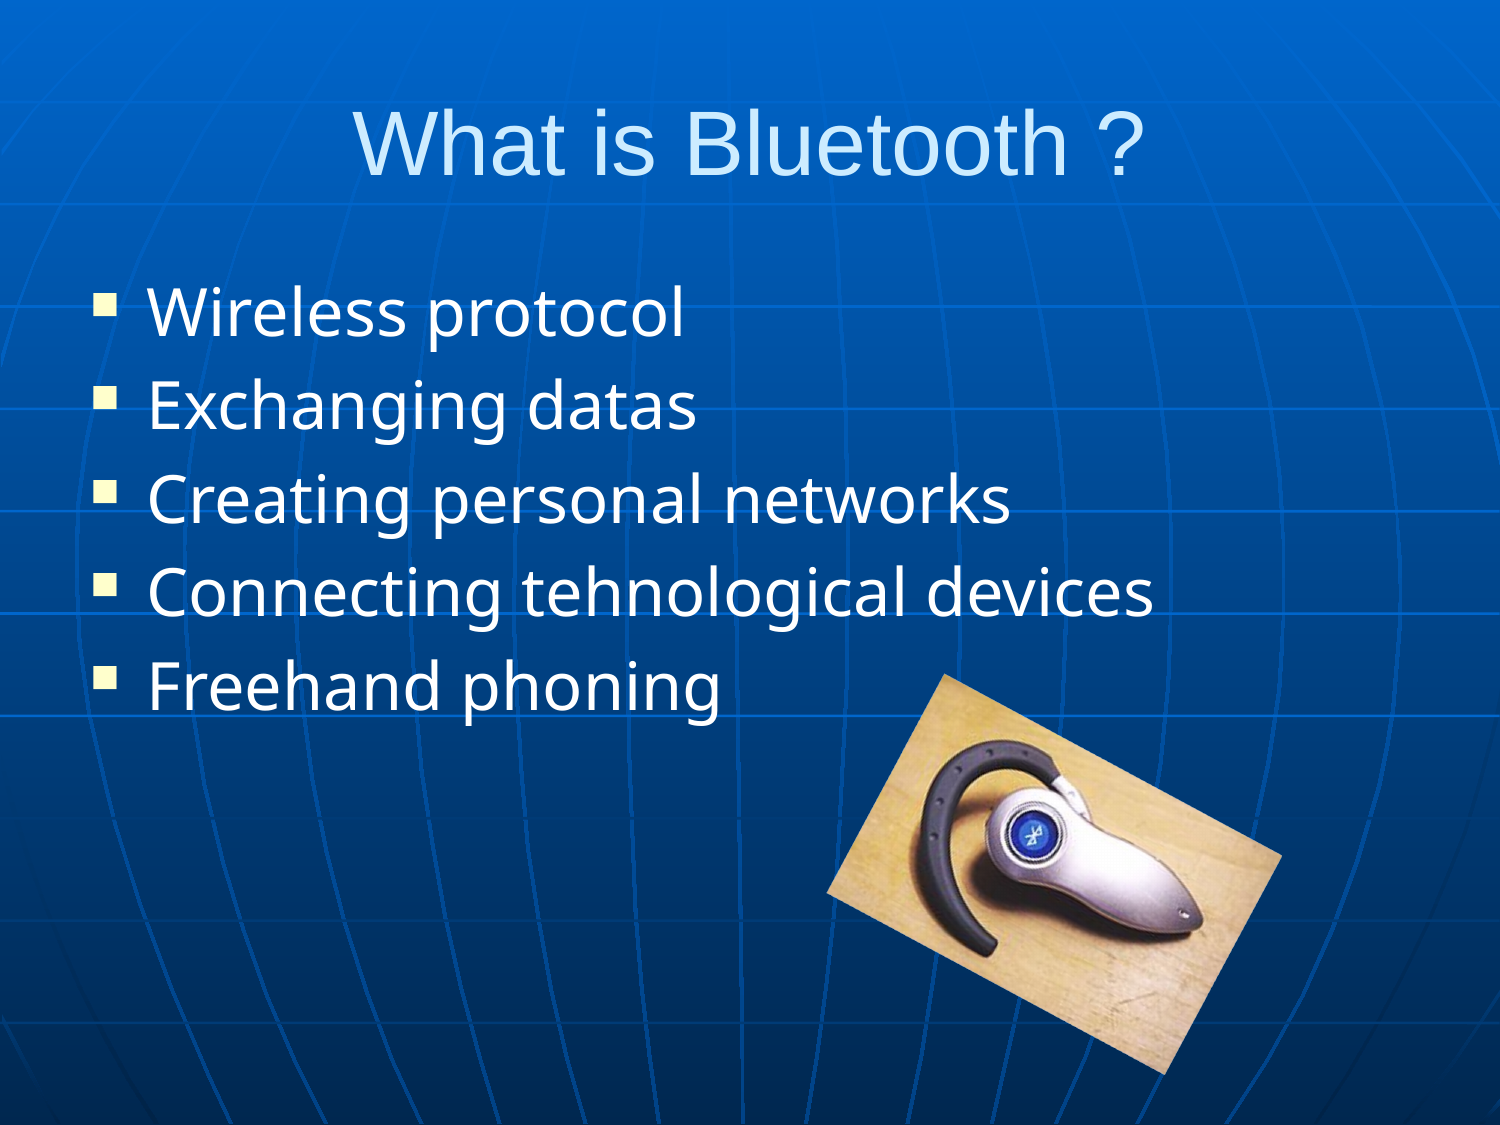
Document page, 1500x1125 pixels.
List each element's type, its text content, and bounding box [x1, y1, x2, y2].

title What is Bluetooth ? [75, 45, 1425, 233]
picture [828, 675, 1281, 1074]
list Wireless protocol Exchanging datas Creating personal networks Connecting tehnological devices Freehand phoning [75, 262, 1425, 1006]
